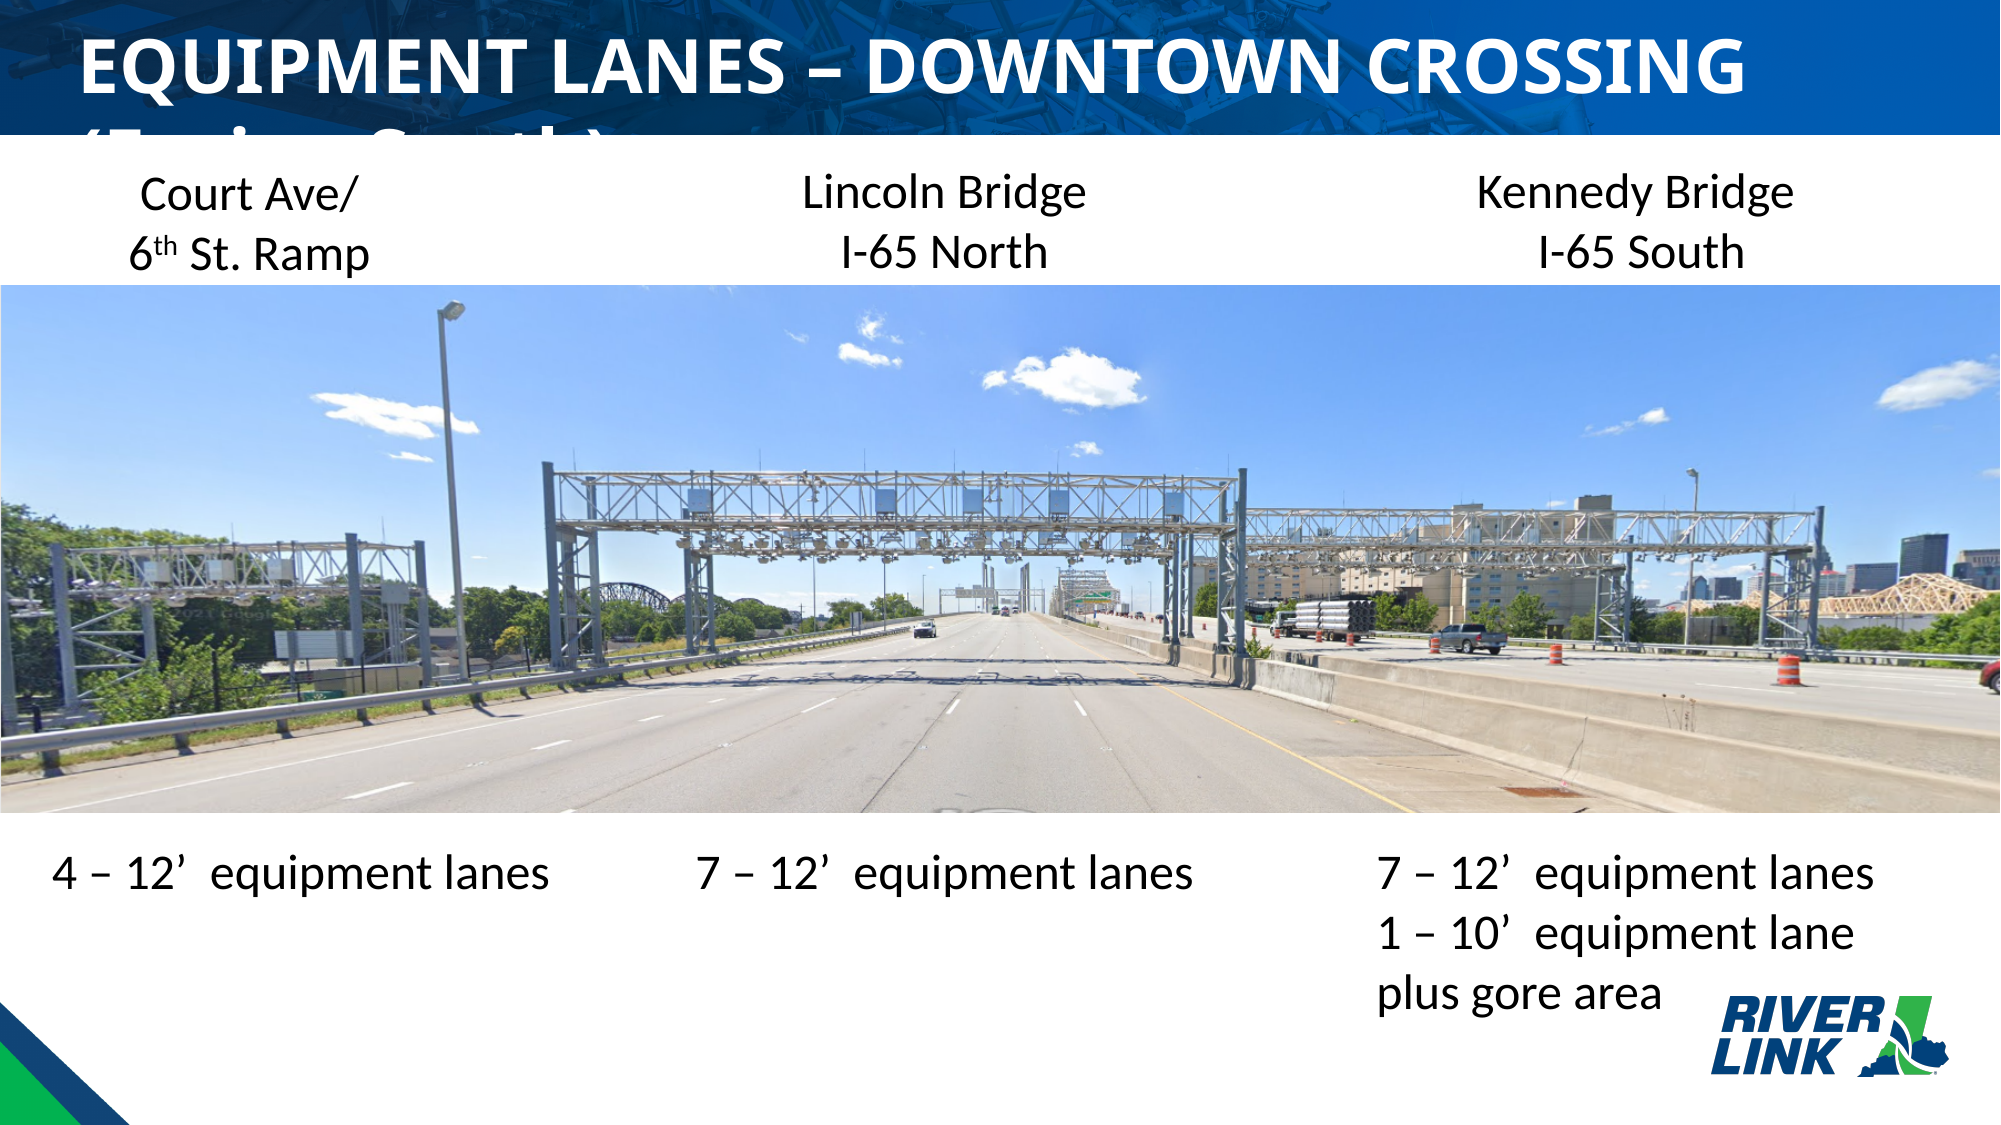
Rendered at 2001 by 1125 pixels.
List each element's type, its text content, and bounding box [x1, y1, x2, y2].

text_box Kennedy Bridge I-65 South [1420, 151, 1863, 285]
text_box 7 – 12’ equipment lanes [673, 832, 1216, 907]
picture [0, 0, 2000, 135]
text_box Lincoln Bridge I-65 North [775, 151, 1114, 285]
text_box 7 – 12’ equipment lanes 1 – 10’ equipment lane plus gore area [1361, 832, 1922, 1027]
picture [1711, 996, 1949, 1077]
text_box Court Ave/ 6th St. Ramp [80, 152, 419, 285]
picture [0, 992, 148, 1125]
picture [0, 285, 2000, 813]
text_box 4 – 12’ equipment lanes [29, 832, 573, 907]
text_box EQUIPMENT LANES – DOWNTOWN CROSSING (Facing South) [62, 135, 2000, 207]
